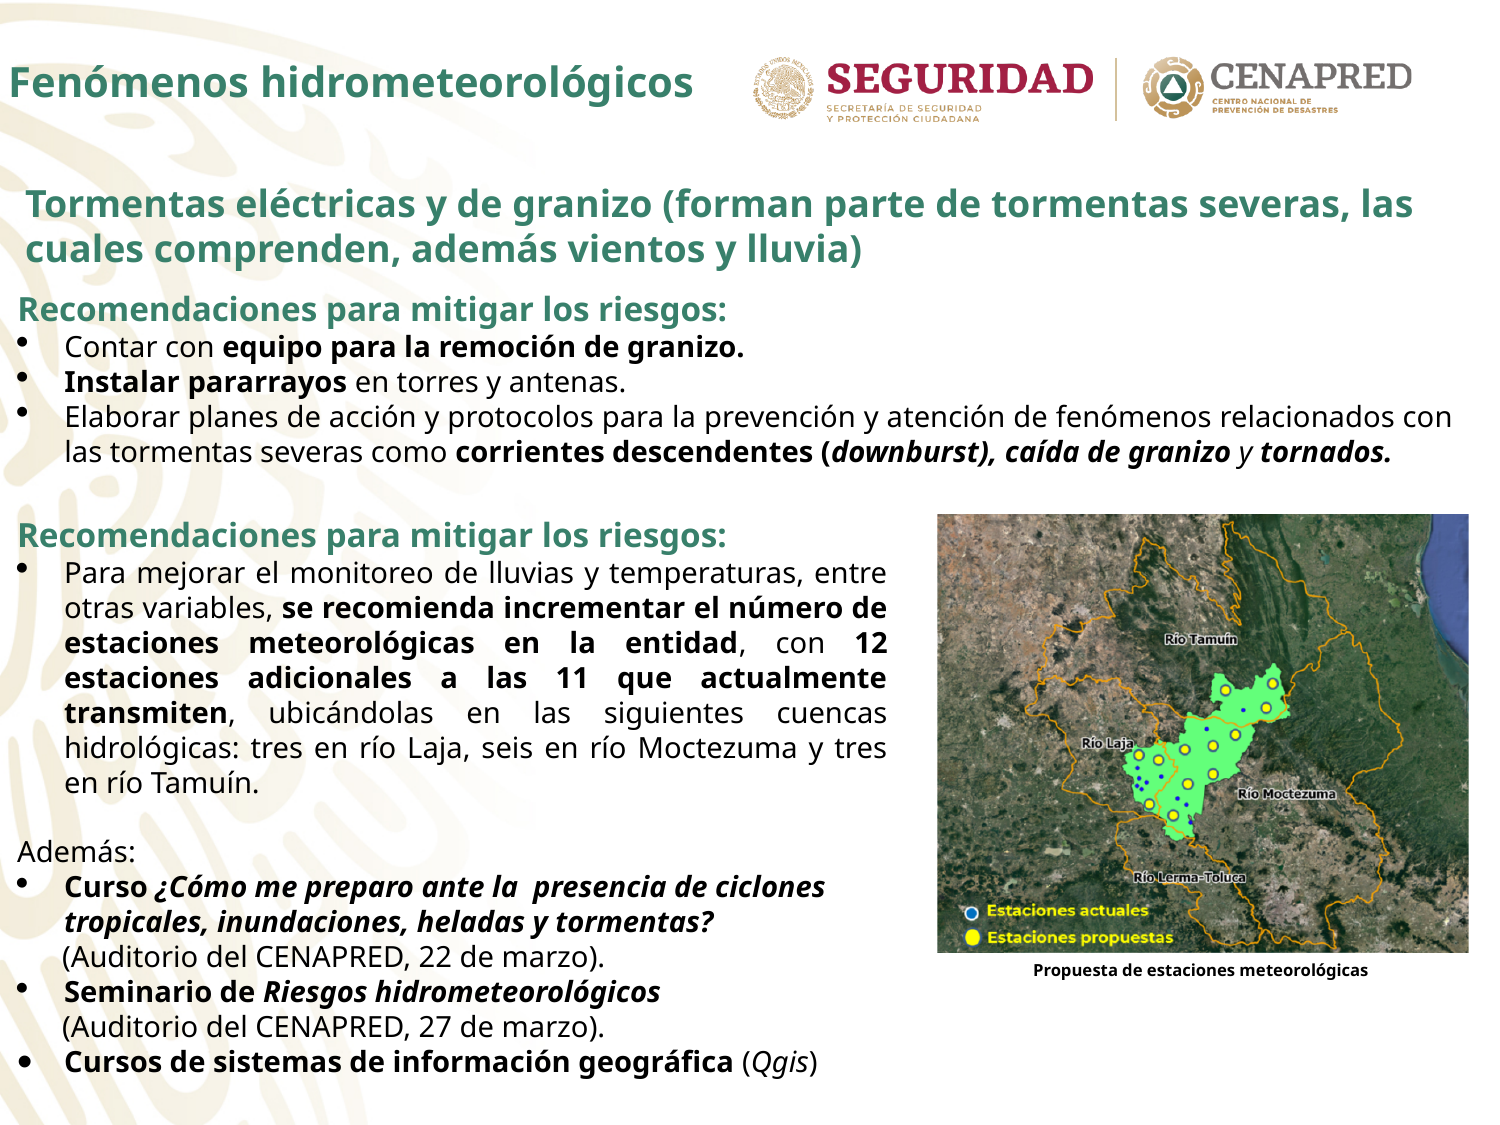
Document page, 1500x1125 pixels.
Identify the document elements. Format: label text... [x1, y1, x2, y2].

picture [1139, 53, 1412, 122]
text_box Propuesta de estaciones meteorológicas [1004, 960, 1402, 987]
text_box Recomendaciones para mitigar los riesgos: Contar con equipo para la remoción de granizo. Instalar pararrayos en torres y antenas. Elaborar planes de acción y protocolos para la prevención y atención de fenómenos relacionados con las tormentas severas como corrientes descendentes (downburst), caída de granizo y tornados. [2, 280, 1469, 476]
text_box Tormentas eléctricas y de granizo (forman parte de tormentas severas, las cuales comprenden, además vientos y lluvia) [10, 172, 1447, 278]
text_box Fenómenos hidrometeorológicos [0, 48, 786, 113]
text_box Recomendaciones para mitigar los riesgos: Para mejorar el monitoreo de lluvias y temperaturas, entre otras variables, se recomienda incrementar el número de estaciones meteorológicas en la entidad, con 12 estaciones adicionales a las 11 que actualmente transmiten, ubicándolas en las siguientes cuencas hidrológicas: tres en río Laja, seis en río Moctezuma y tres en río Tamuín. Además: Curso ¿Cómo me preparo ante la presencia de ciclones tropicales, inundaciones, heladas y tormentas? (Auditorio del CENAPRED, 22 de marzo). Seminario de Riesgos hidrometeorológicos (Auditorio del CENAPRED, 27 de marzo). Cursos de sistemas de información geográfica (Qgis) [2, 506, 903, 1086]
picture [0, 0, 1469, 1125]
